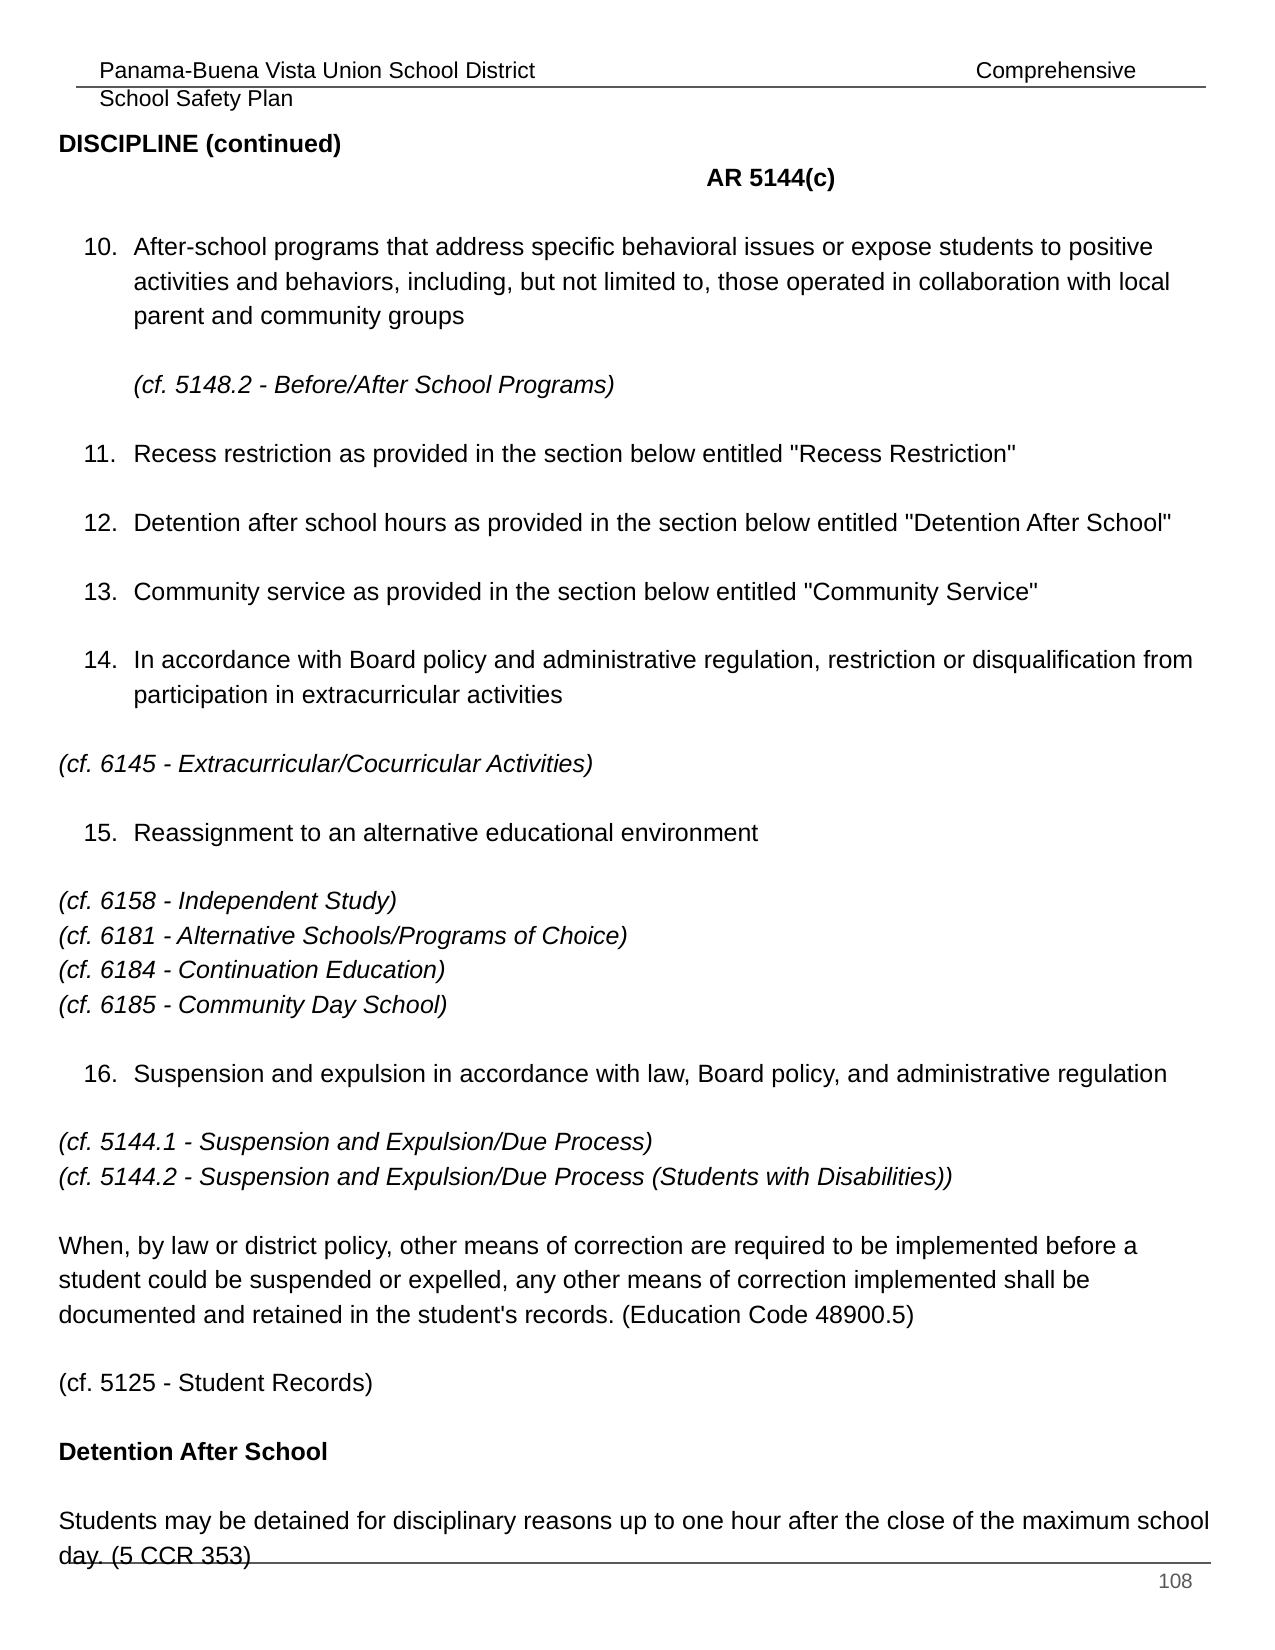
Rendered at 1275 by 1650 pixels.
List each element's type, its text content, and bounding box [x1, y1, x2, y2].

slide_number ‹#› [1131, 1552, 1208, 1623]
list DISCIPLINE (continued) AR 5144(c) After-school programs that address specific behavioral issues or expose students to positive activities and behaviors, including, but not limited to, those operated in collaboration with local parent and community groups (cf. 5148.2 - Before/After School Programs) Recess restriction as provided in the section below entitled "Recess Restriction" Detention after school hours as provided in the section below entitled "Detention After School" Community service as provided in the section below entitled "Community Service" In accordance with Board policy and administrative regulation, restriction or disqualification from participation in extracurricular activities (cf. 6145 - Extracurricular/Cocurricular Activities) Reassignment to an alternative educational environment (cf. 6158 - Independent Study) (cf. 6181 - Alternative Schools/Programs of Choice) (cf. 6184 - Continuation Education) (cf. 6185 - Community Day School) Suspension and expulsion in accordance with law, Board policy, and administrative regulation (cf. 5144.1 - Suspension and Expulsion/Due Process) (cf. 5144.2 - Suspension and Expulsion/Due Process (Students with Disabilities)) When, by law or district policy, other means of correction are required to be implemented before a student could be suspended or expelled, any other means of correction implemented shall be documented and retained in the student's records. (Education Code 48900.5) (cf. 5125 - Student Records) Detention After School Students may be detained for disciplinary reasons up to one hour after the close of the maximum school day. (5 CCR 353) [43, 108, 1232, 1542]
